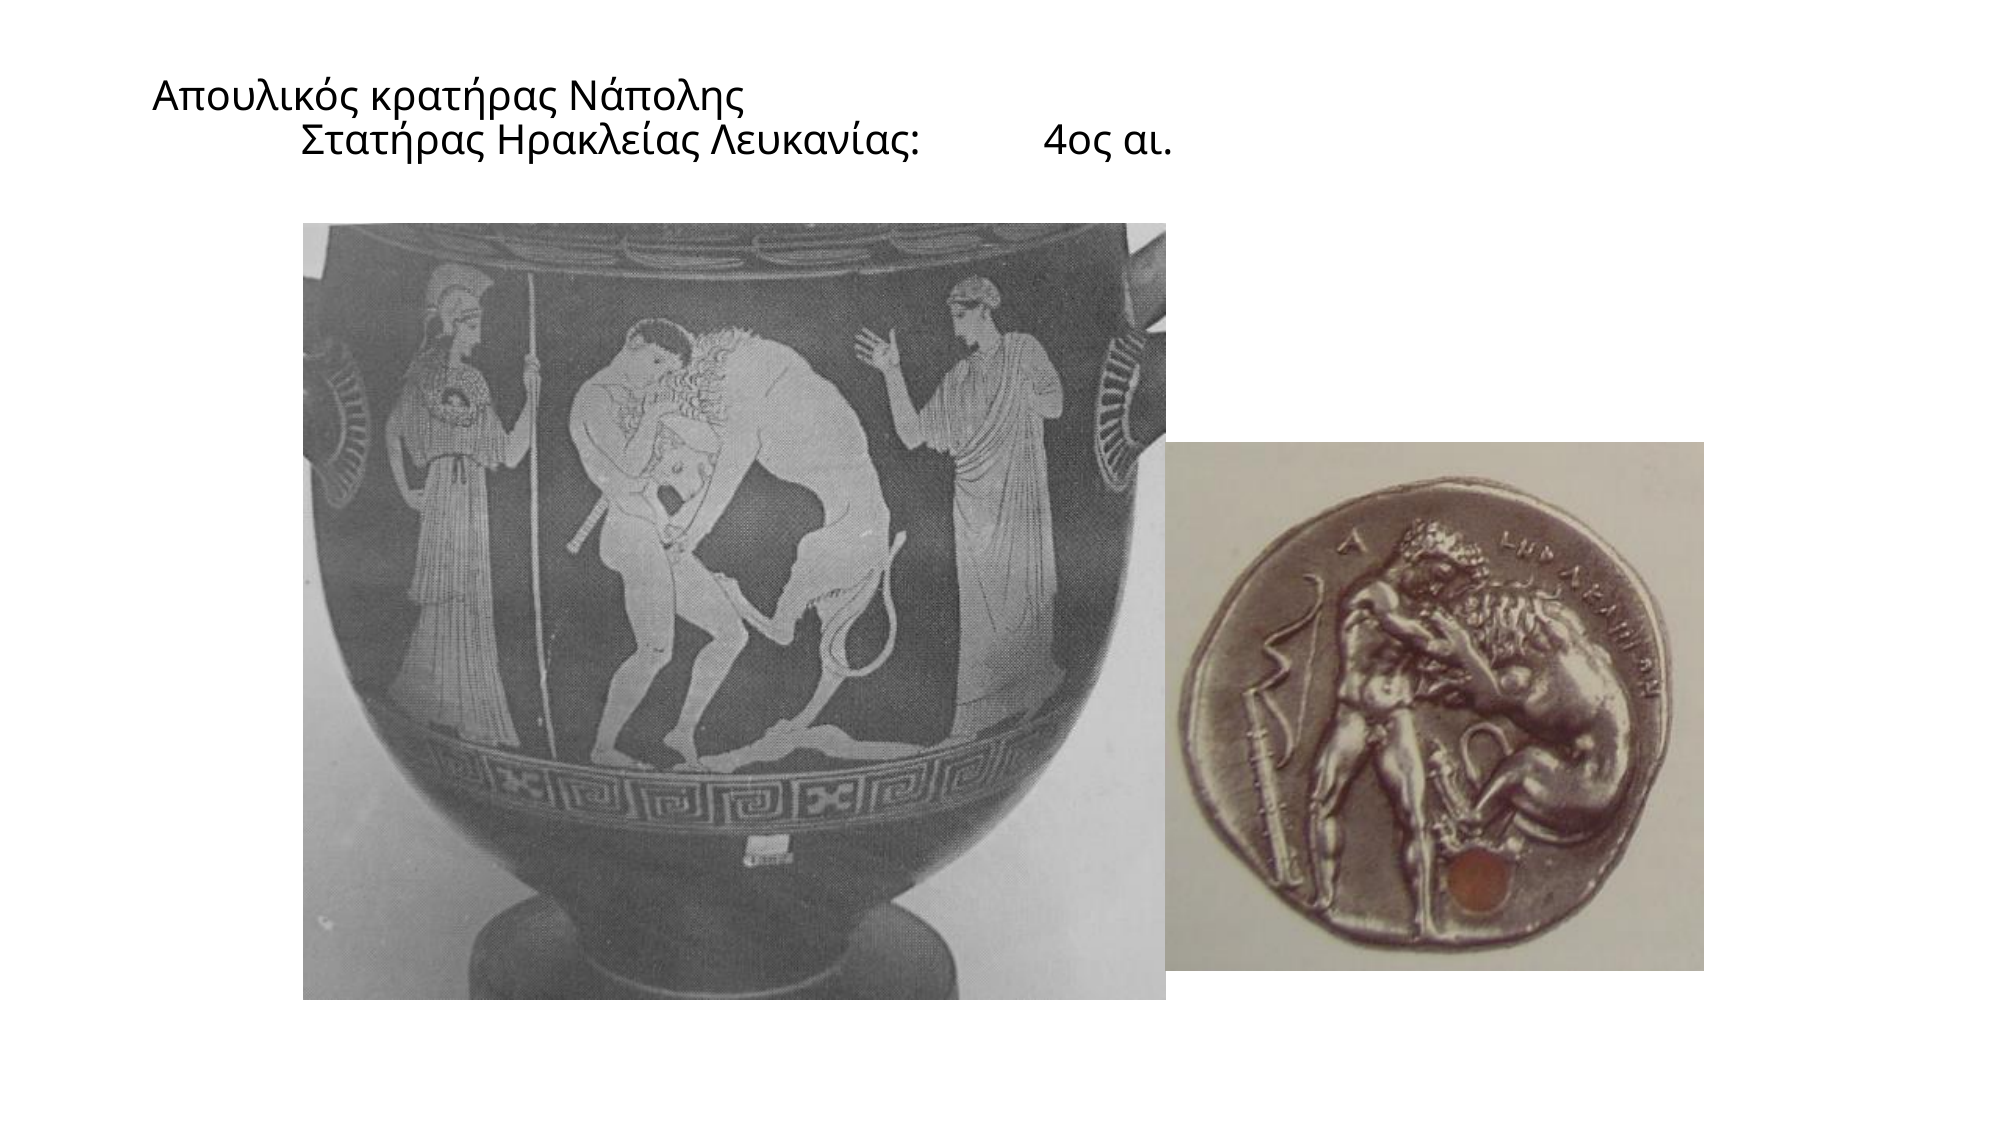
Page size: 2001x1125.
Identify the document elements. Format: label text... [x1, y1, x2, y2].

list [1165, 442, 1704, 971]
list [303, 223, 1166, 1000]
title Απουλικός κρατήρας Νάπολης Στατήρας Ηρακλείας Λευκανίας: 4ος αι. [137, 59, 1863, 278]
